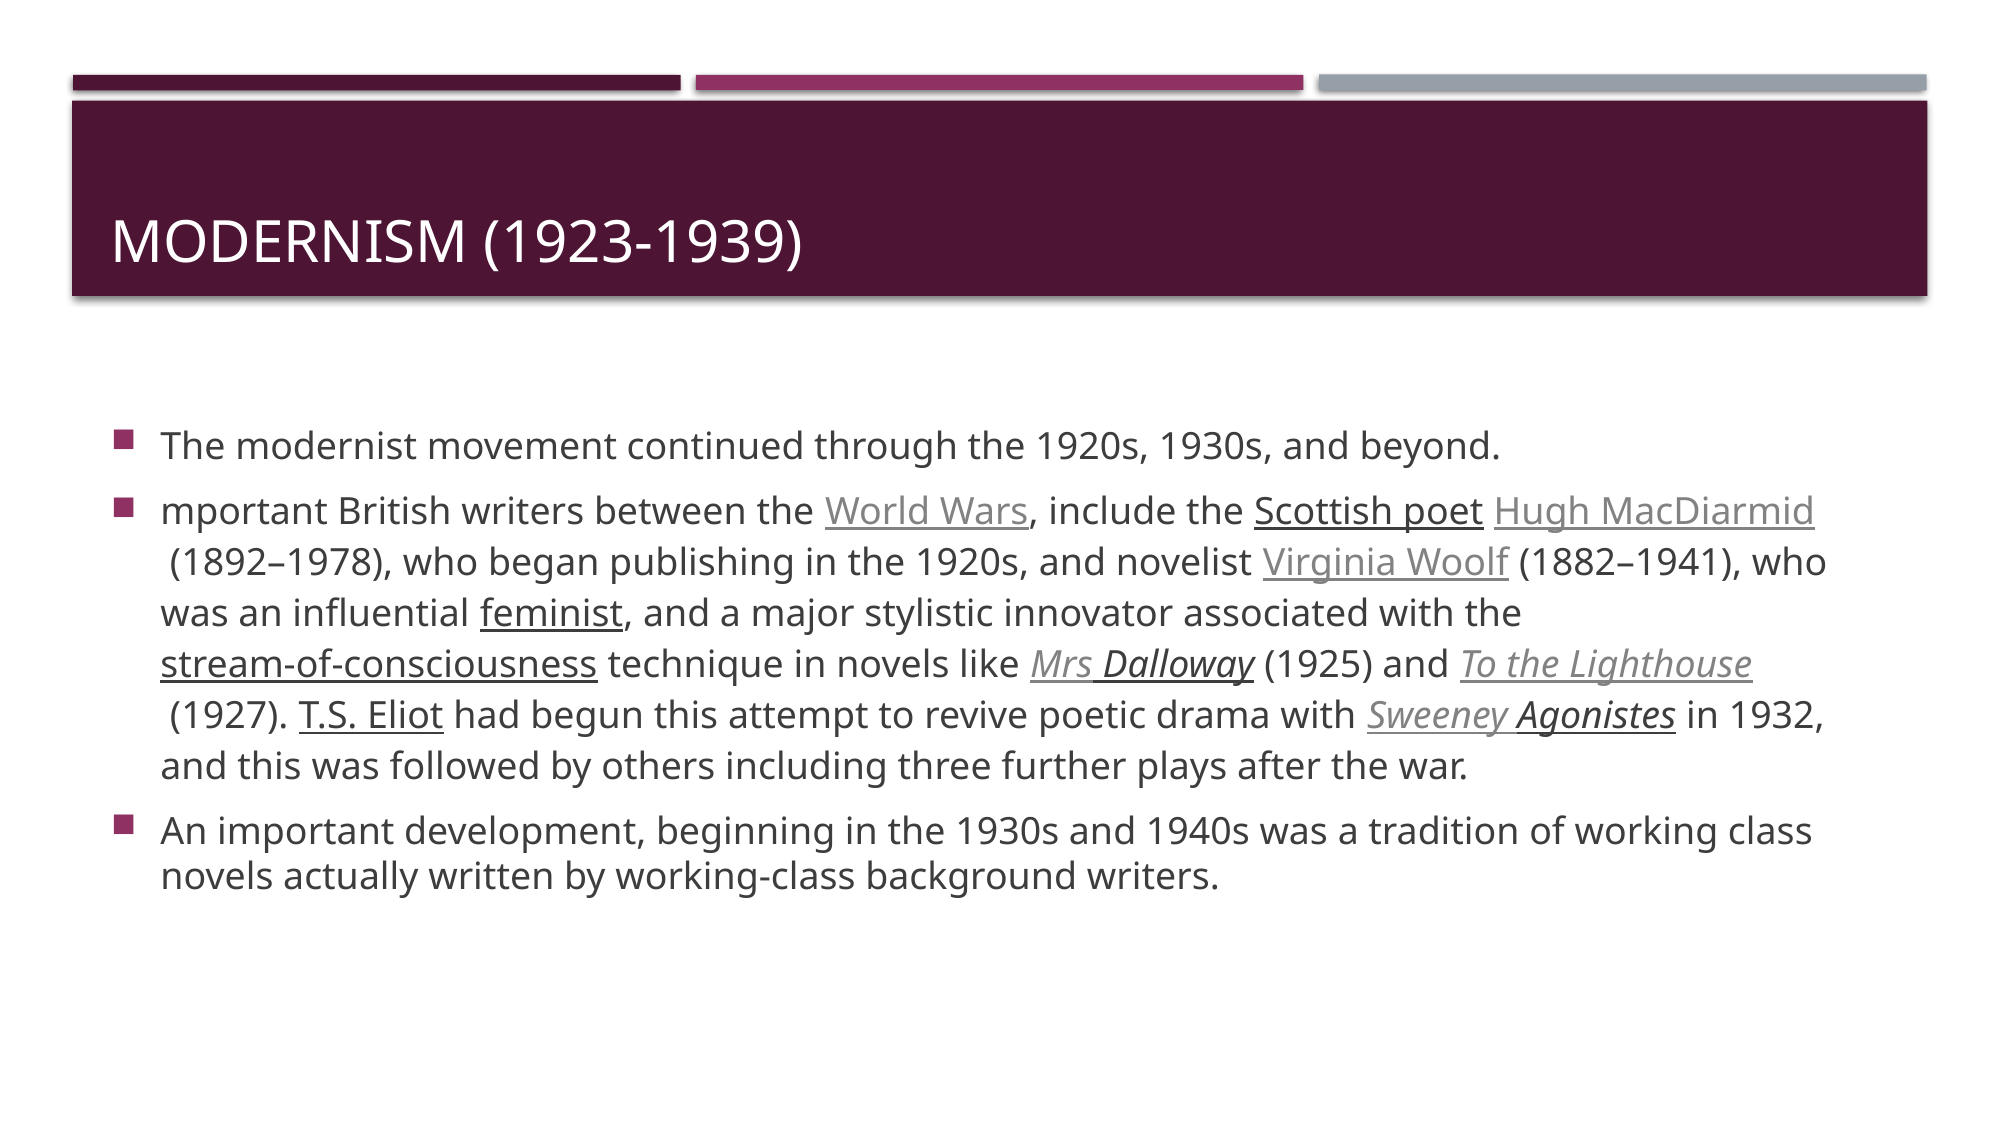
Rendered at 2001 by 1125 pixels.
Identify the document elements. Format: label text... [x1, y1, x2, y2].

list The modernist movement continued through the 1920s, 1930s, and beyond. mportant British writers between the World Wars, include the Scottish poet Hugh MacDiarmid (1892–1978), who began publishing in the 1920s, and novelist Virginia Woolf (1882–1941), who was an influential feminist, and a major stylistic innovator associated with the stream-of-consciousness technique in novels like Mrs Dalloway (1925) and To the Lighthouse (1927). T.S. Eliot had begun this attempt to revive poetic drama with Sweeney Agonistes in 1932, and this was followed by others including three further plays after the war. An important development, beginning in the 1930s and 1940s was a tradition of working class novels actually written by working-class background writers. [95, 357, 1905, 962]
title Modernism (1923-1939) [95, 115, 1905, 282]
